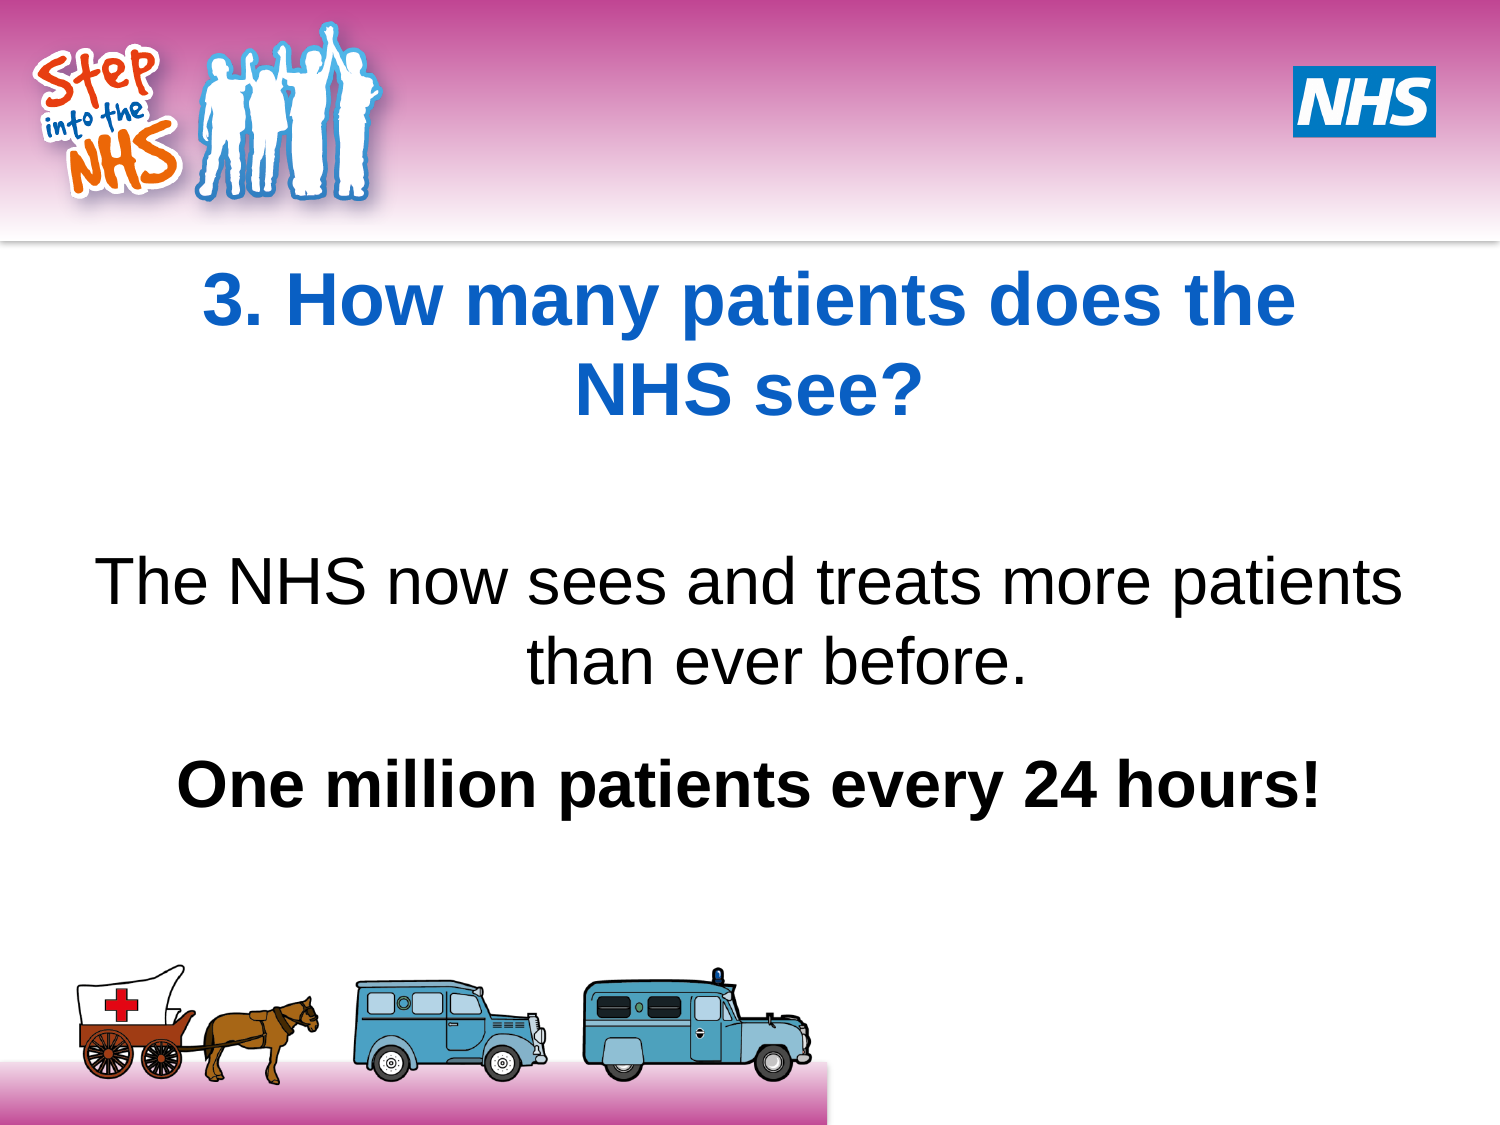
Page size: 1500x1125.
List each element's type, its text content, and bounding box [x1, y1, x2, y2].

picture [345, 972, 555, 1088]
picture [63, 962, 321, 1092]
text_box The NHS now sees and treats more patients than ever before. One million patients every 24 hours! [74, 492, 1425, 1106]
picture [1293, 30, 1436, 173]
picture [577, 959, 818, 1086]
text_box [0, 1062, 828, 1125]
text_box 3. How many patients does the NHS see? [0, 243, 1500, 459]
picture [17, 10, 407, 225]
